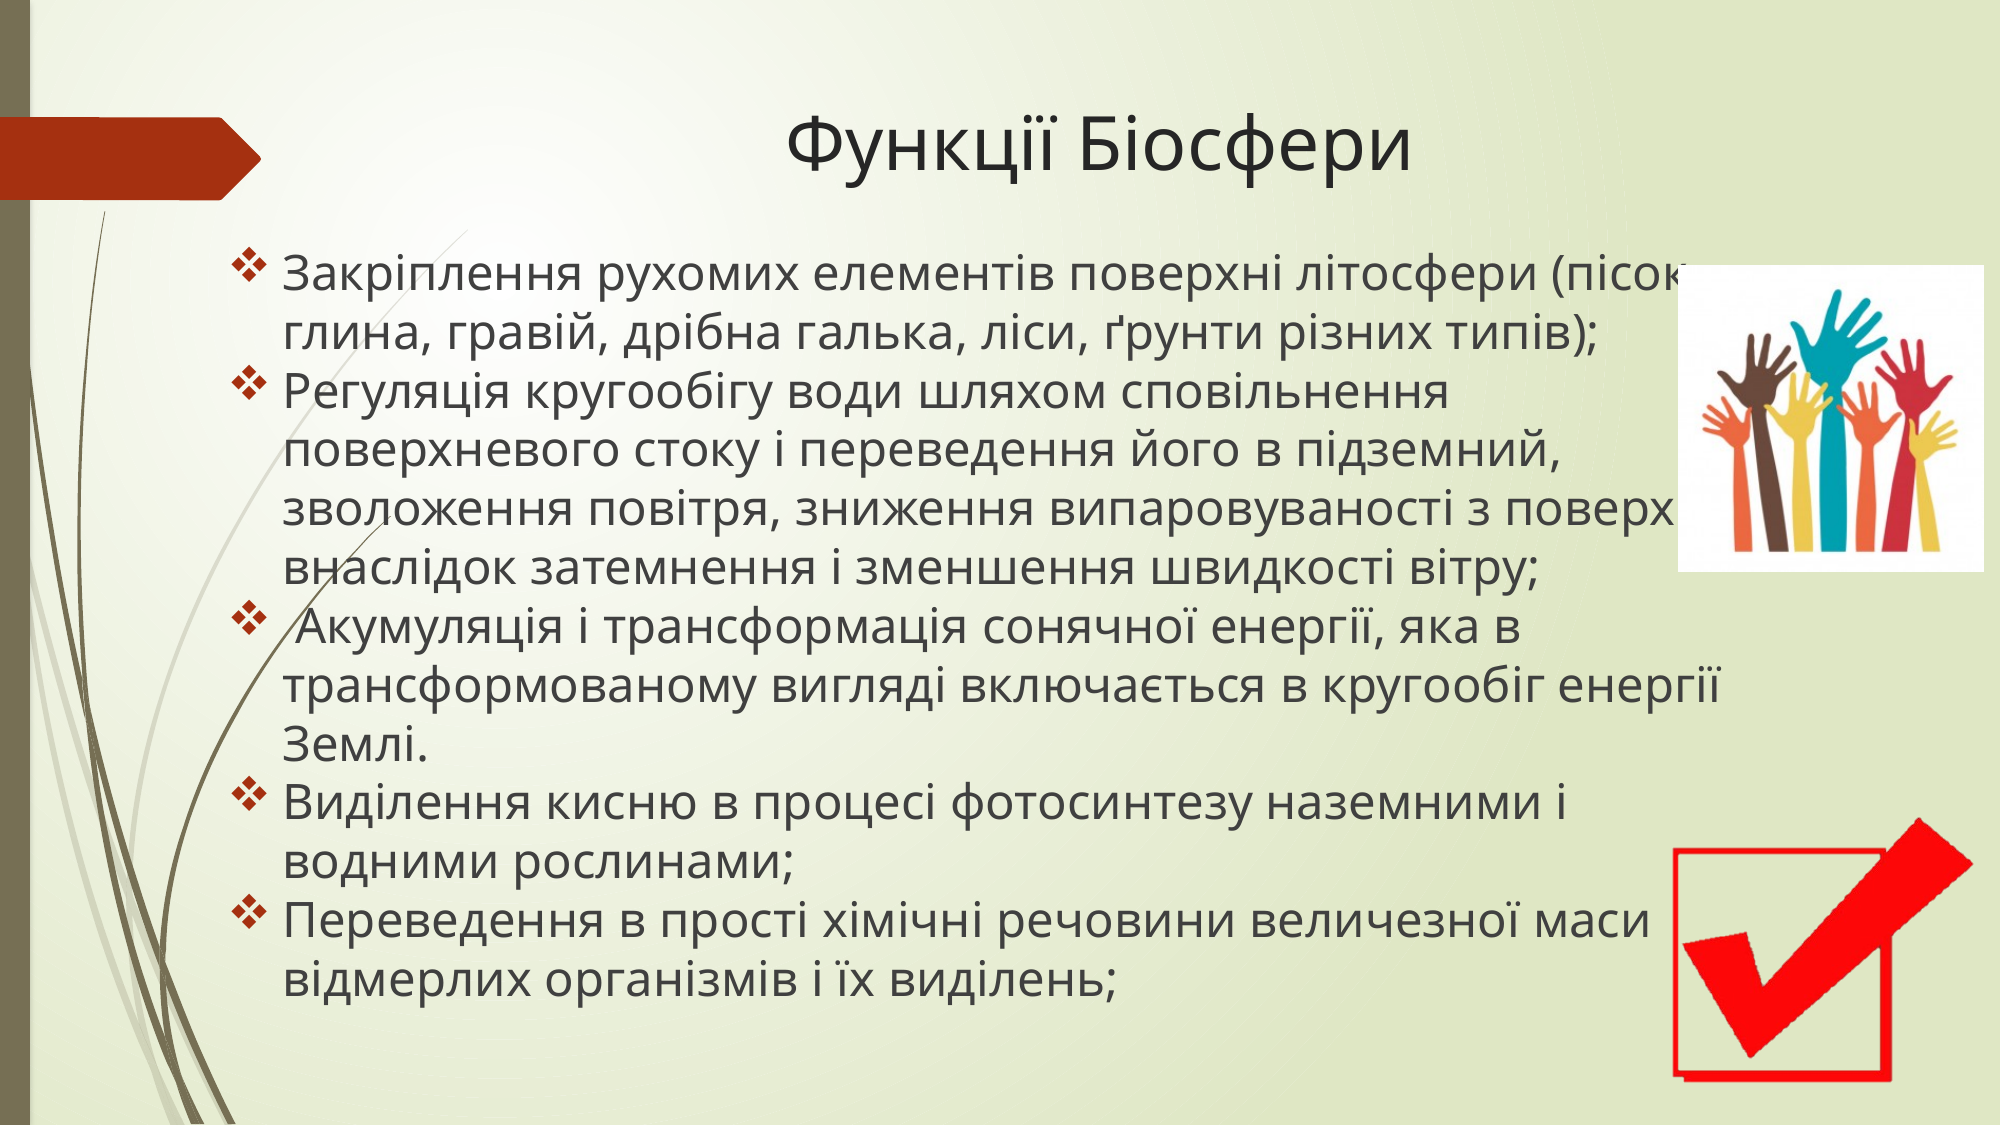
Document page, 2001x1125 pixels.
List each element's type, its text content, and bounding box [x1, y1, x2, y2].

picture [1678, 265, 1985, 572]
list Закріплення рухомих елементів поверхні літосфери (пісок, глина, гравій, дрібна галька, ліси, ґрунти різних типів); Регуляція кругообігу води шляхом сповільнення поверхневого стоку і переведення його в підземний, зволоження повітря, зниження випаровуваності з поверхні внаслідок затемнення і зменшення швидкості вітру; Акумуляція і трансформація сонячної енергії, яка в трансформованому вигляді включається в кругообіг енергії Землі. Виділення кисню в процесі фотосинтезу наземними і водними рослинами; Переведення в прості хімічні речовини величезної маси відмерлих організмів і їх виділень; [212, 233, 1749, 1033]
title Функції Біосфери [369, 88, 1832, 265]
picture [1664, 810, 1985, 1093]
